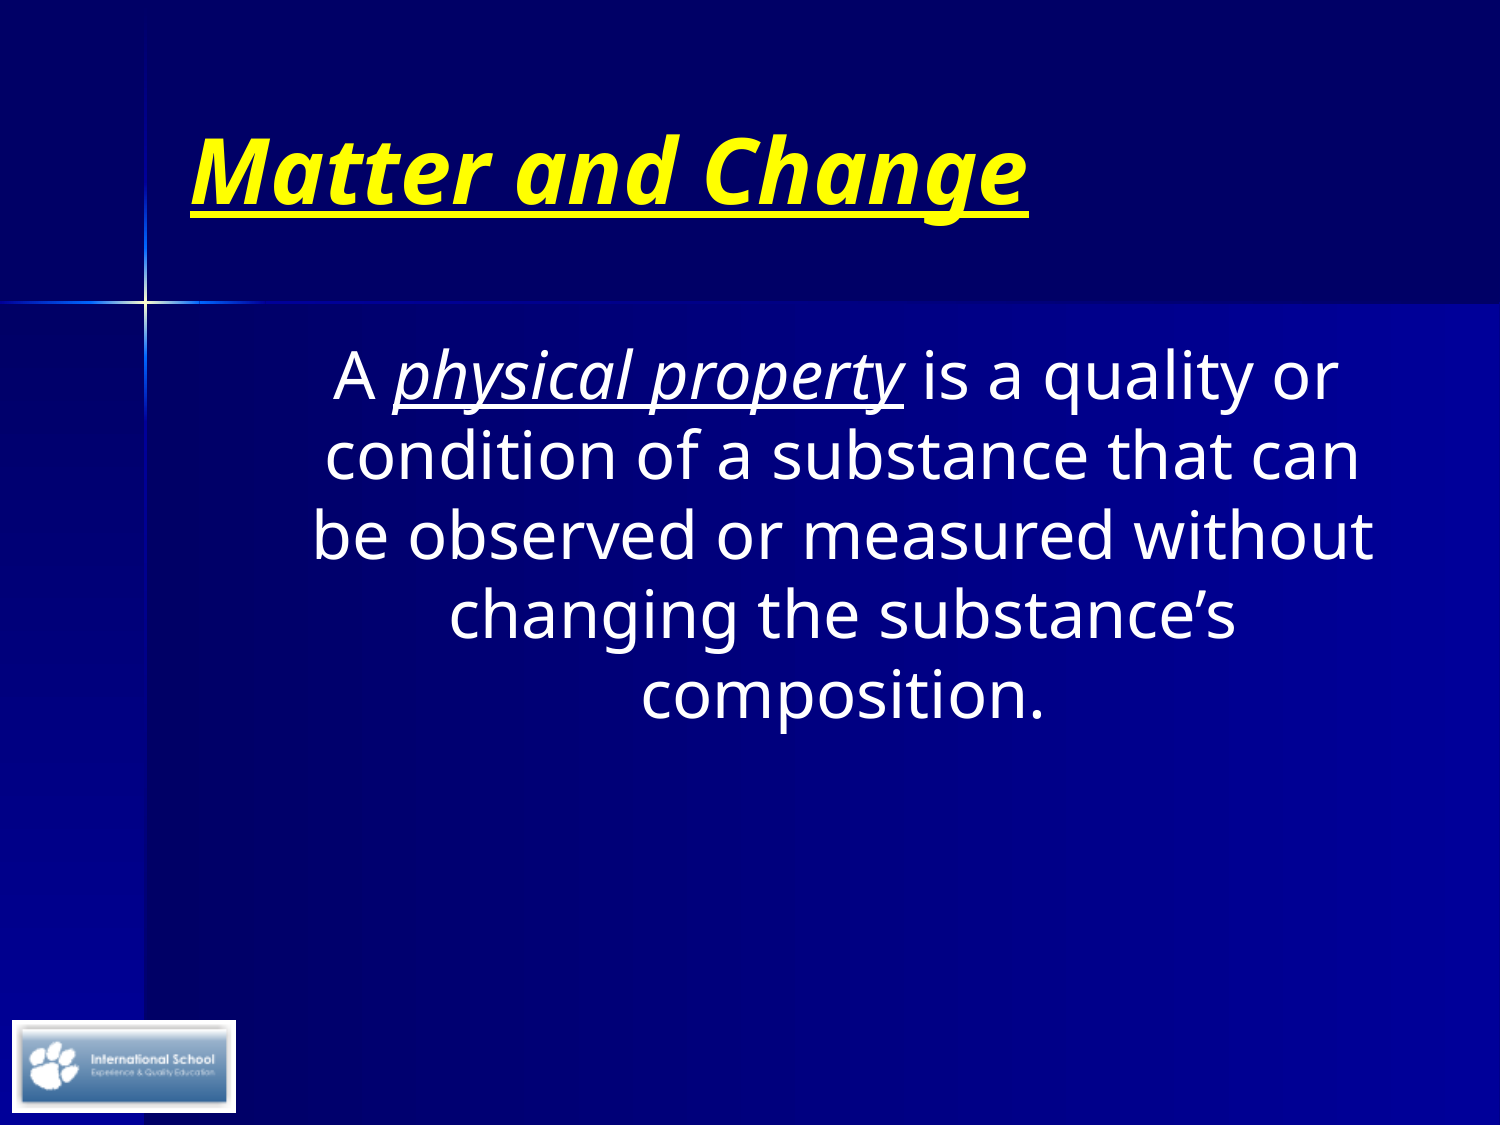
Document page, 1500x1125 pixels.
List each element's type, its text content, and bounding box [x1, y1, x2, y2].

picture [12, 1020, 236, 1113]
list A physical property is a quality or condition of a substance that can be observed or measured without changing the substance’s composition. [174, 324, 1413, 1000]
title Matter and Change [174, 50, 1413, 285]
